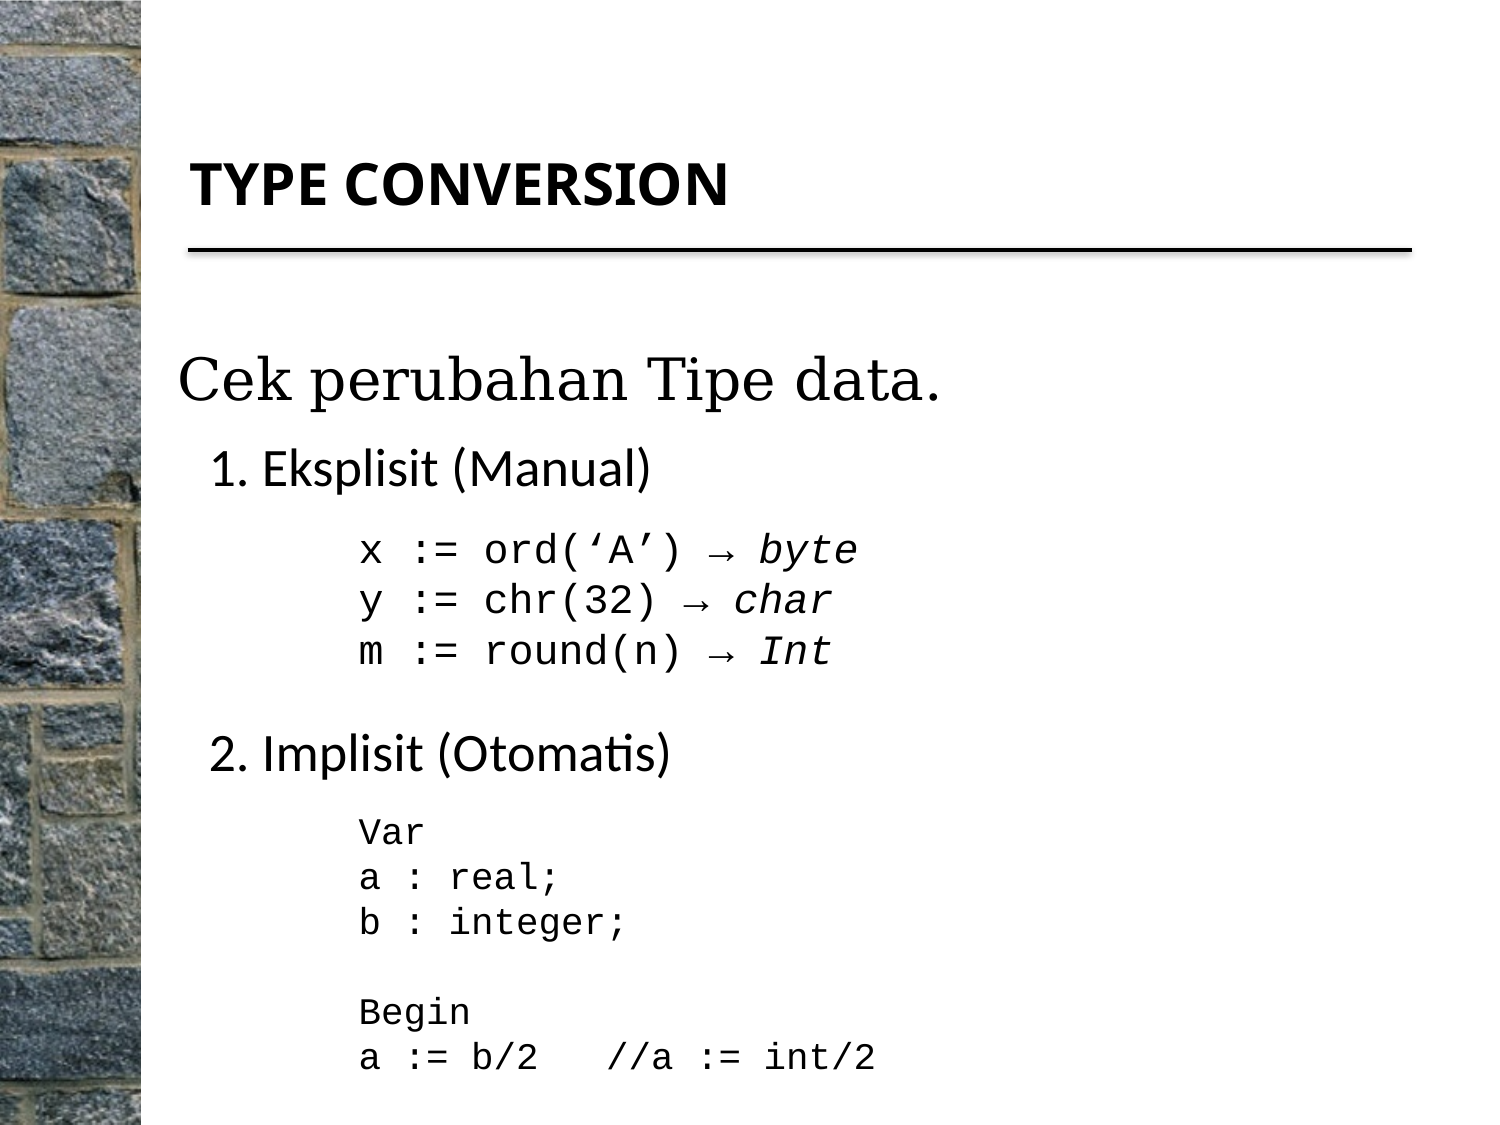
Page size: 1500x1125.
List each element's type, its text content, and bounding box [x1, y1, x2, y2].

picture [0, 0, 141, 1125]
text_box TYPE CONVERSION [174, 50, 1455, 225]
text_box 1. Eksplisit (Manual) x := ord(‘A’) → byte y := chr(32) → char m := round(n) → Int 2. Implisit (Otomatis) Var a : real; b : integer; Begin a := b/2 //a := int/2 [174, 425, 1425, 1085]
text_box Cek perubahan Tipe data. [162, 299, 1413, 420]
